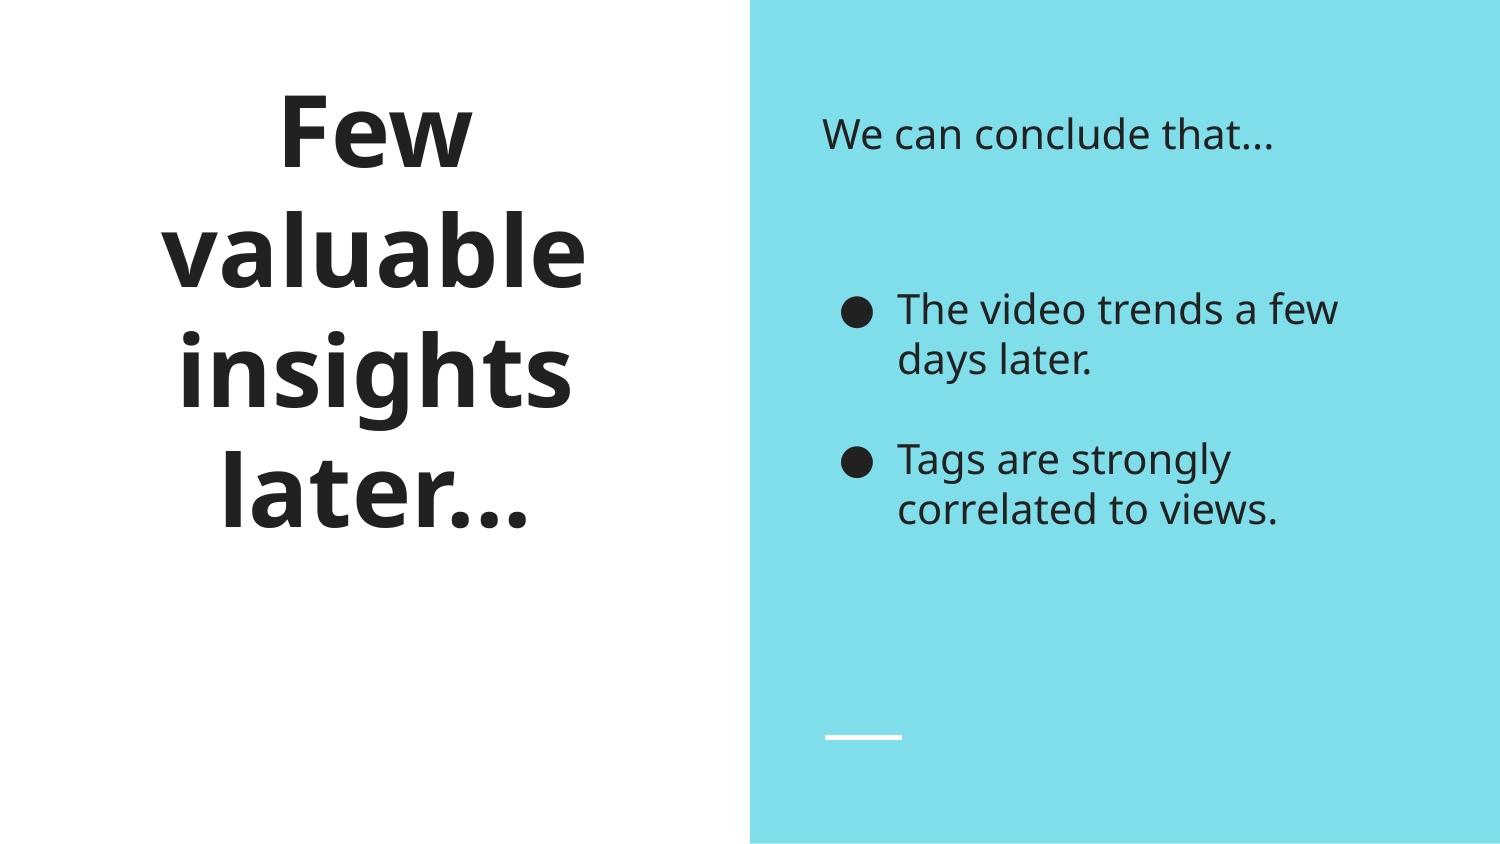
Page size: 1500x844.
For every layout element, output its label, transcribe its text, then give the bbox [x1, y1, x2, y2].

title Few valuable insights later... [43, 281, 708, 563]
list We can conclude that... The video trends a few days later. Tags are strongly correlated to views. [807, 92, 1437, 699]
